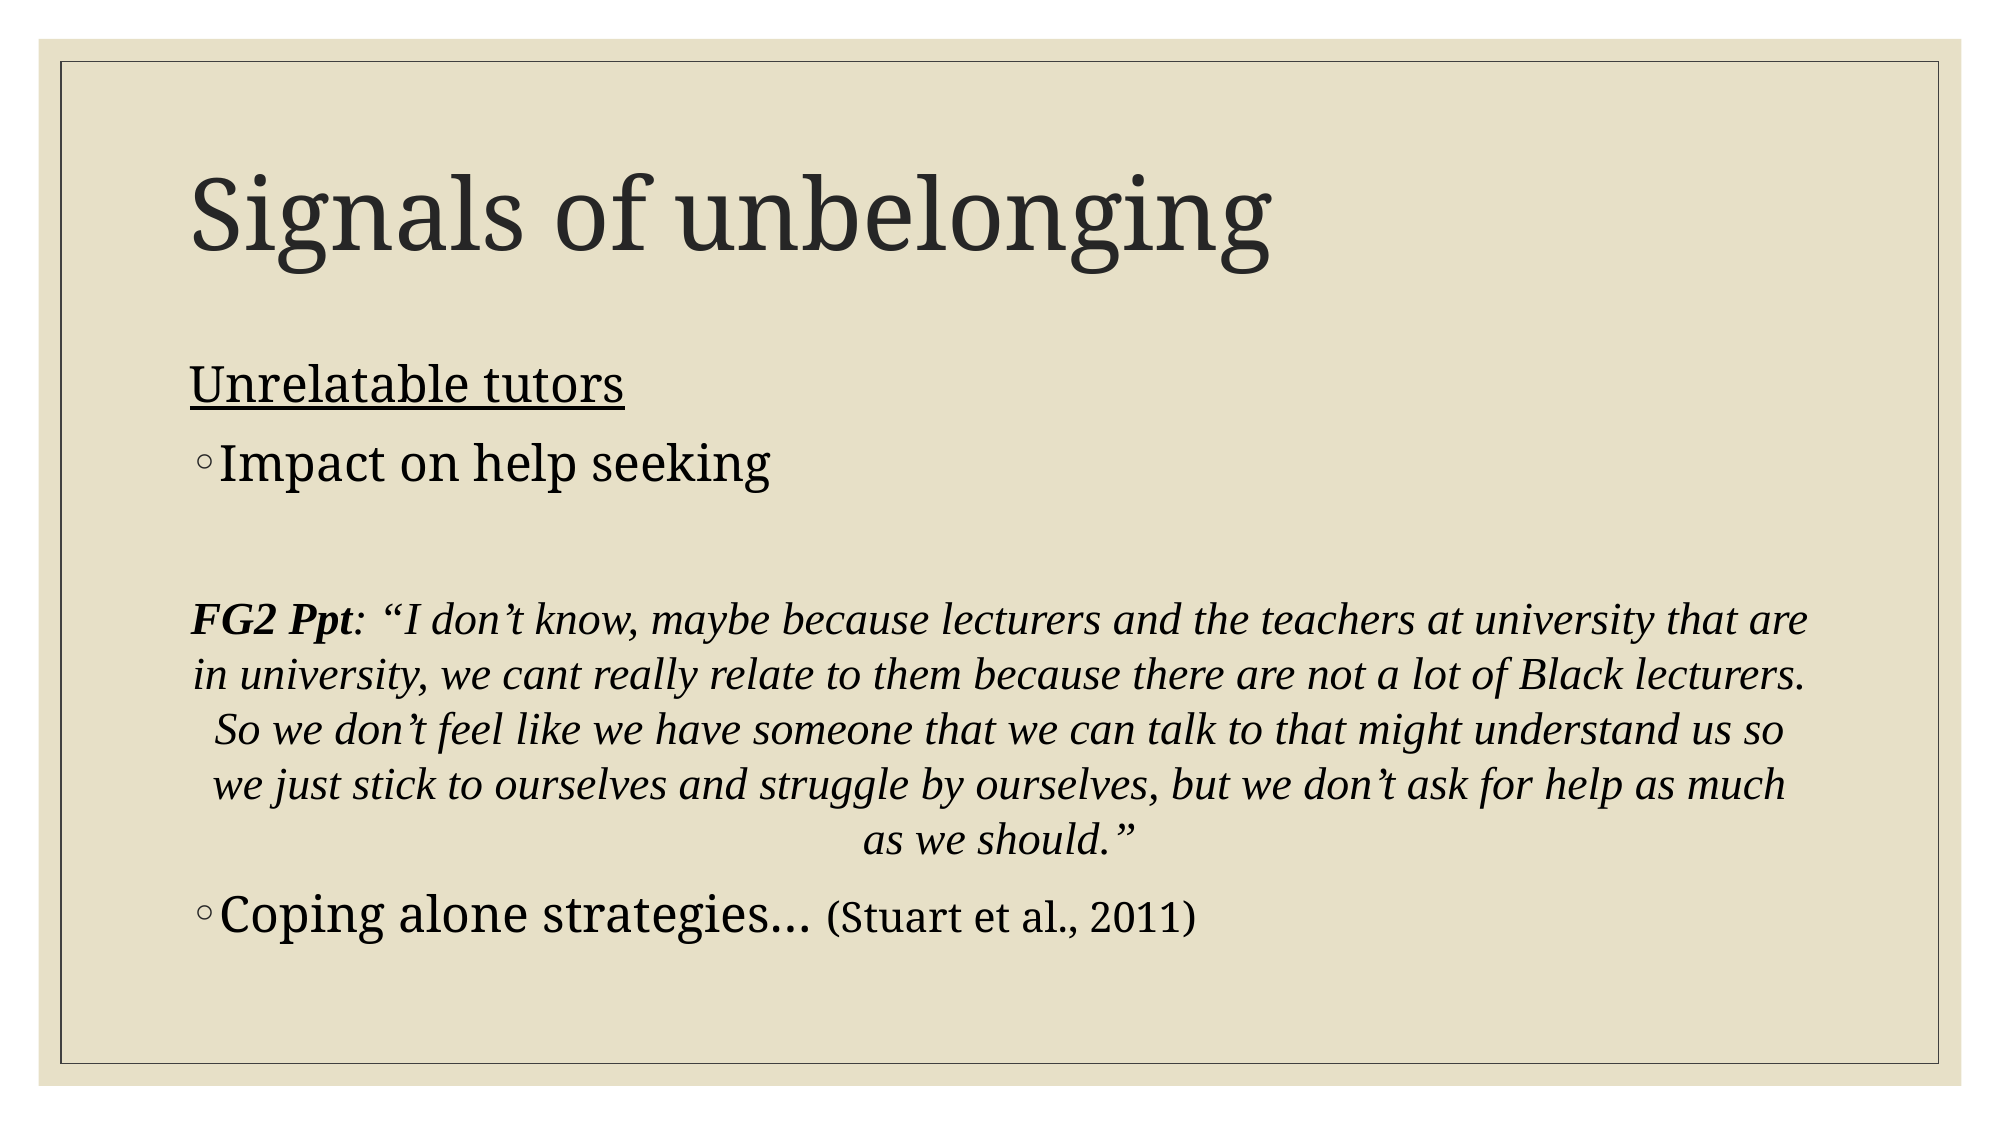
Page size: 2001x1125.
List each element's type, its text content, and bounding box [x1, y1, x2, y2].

list Unrelatable tutors Impact on help seeking FG2 Ppt: “I don’t know, maybe because lecturers and the teachers at university that are in university, we cant really relate to them because there are not a lot of Black lecturers. So we don’t feel like we have someone that we can talk to that might understand us so we just stick to ourselves and struggle by ourselves, but we don’t ask for help as much as we should.” Coping alone strategies… (Stuart et al., 2011) [174, 345, 1825, 990]
title Signals of unbelonging [174, 105, 1825, 331]
